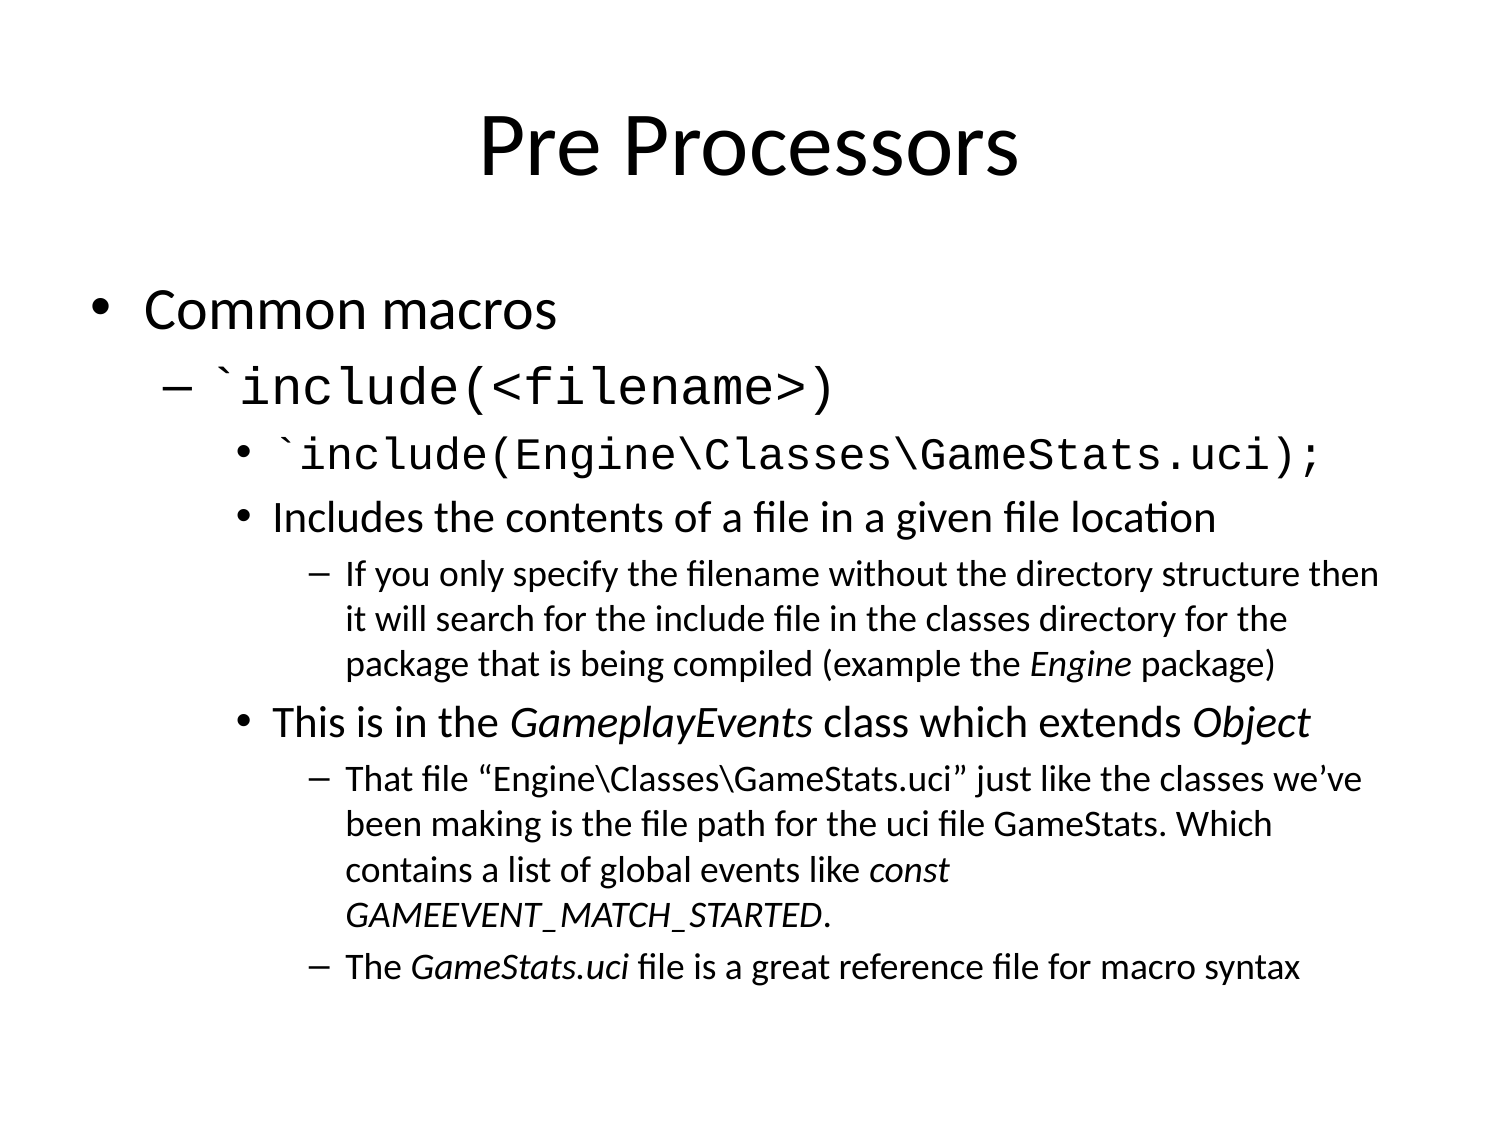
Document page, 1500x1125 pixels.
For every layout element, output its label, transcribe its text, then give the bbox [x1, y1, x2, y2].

list Common macros `include(<filename>) `include(Engine\Classes\GameStats.uci); Includes the contents of a file in a given file location If you only specify the filename without the directory structure then it will search for the include file in the classes directory for the package that is being compiled (example the Engine package) This is in the GameplayEvents class which extends Object That file “Engine\Classes\GameStats.uci” just like the classes we’ve been making is the file path for the uci file GameStats. Which contains a list of global events like const GAMEEVENT_MATCH_STARTED. The GameStats.uci file is a great reference file for macro syntax [75, 262, 1425, 1005]
title Pre Processors [75, 45, 1425, 233]
